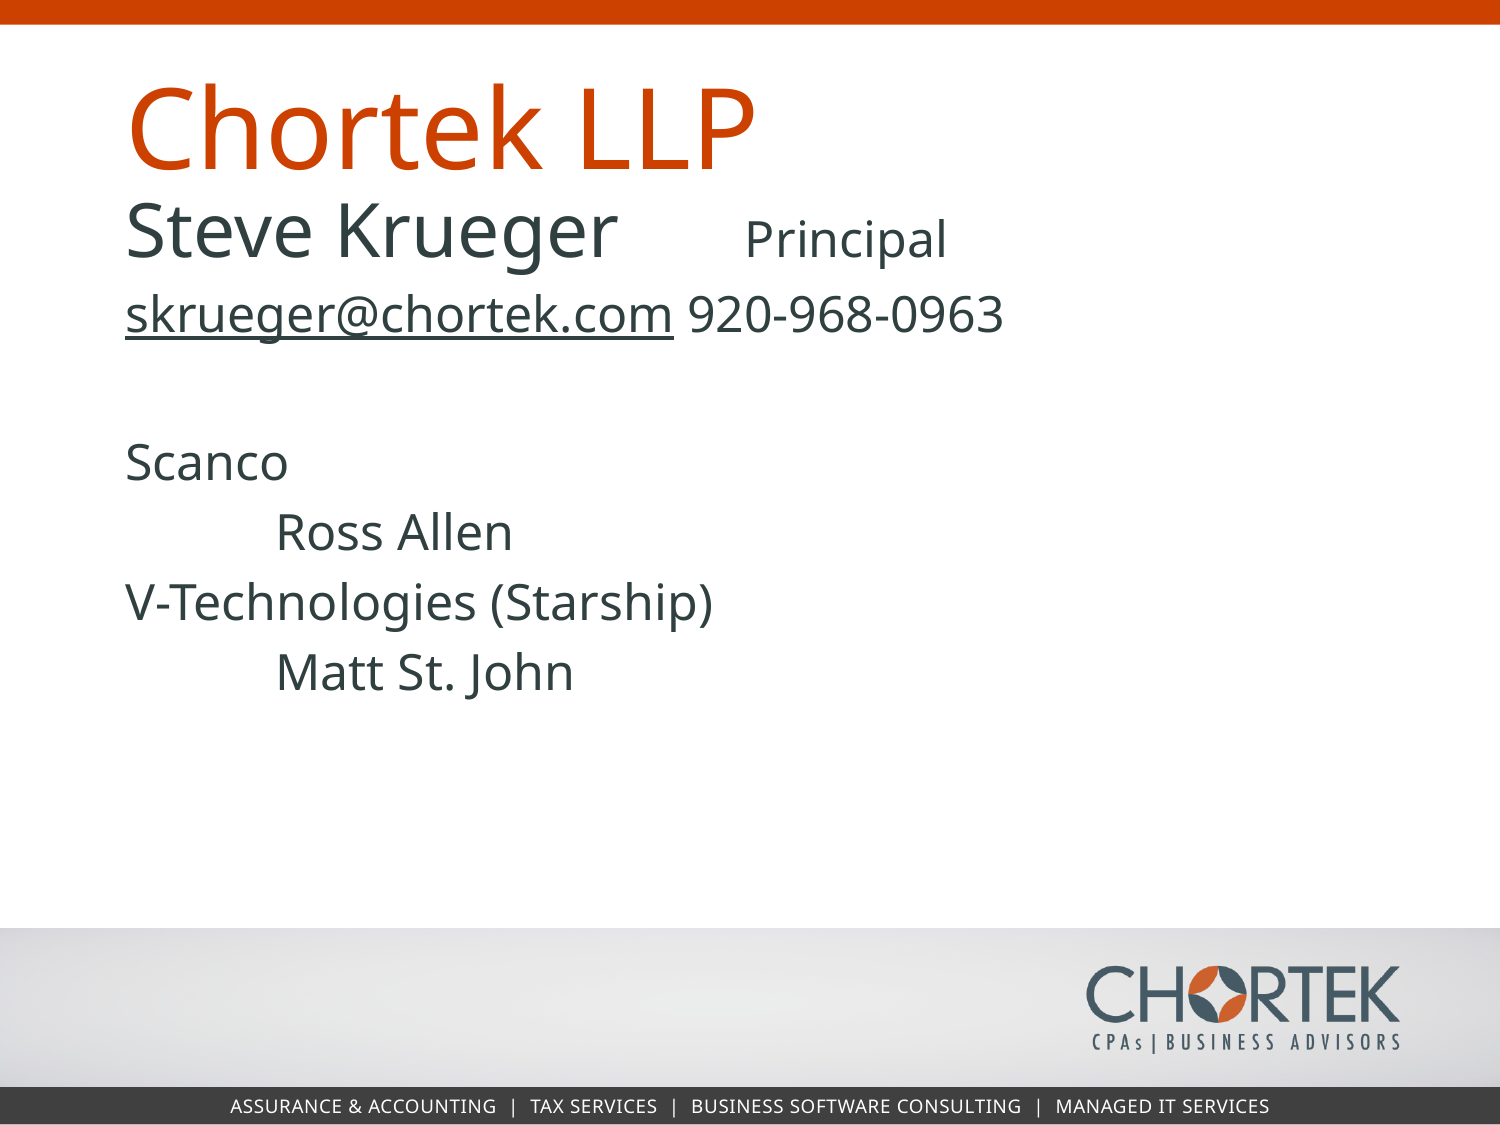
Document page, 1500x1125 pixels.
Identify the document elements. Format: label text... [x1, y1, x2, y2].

subtitle Steve Krueger Principal skrueger@chortek.com 920-968-0963 Scanco Ross Allen V-Technologies (Starship) Matt St. John [110, 174, 1386, 875]
picture [0, 928, 1500, 1087]
title Chortek LLP [110, 49, 1386, 174]
